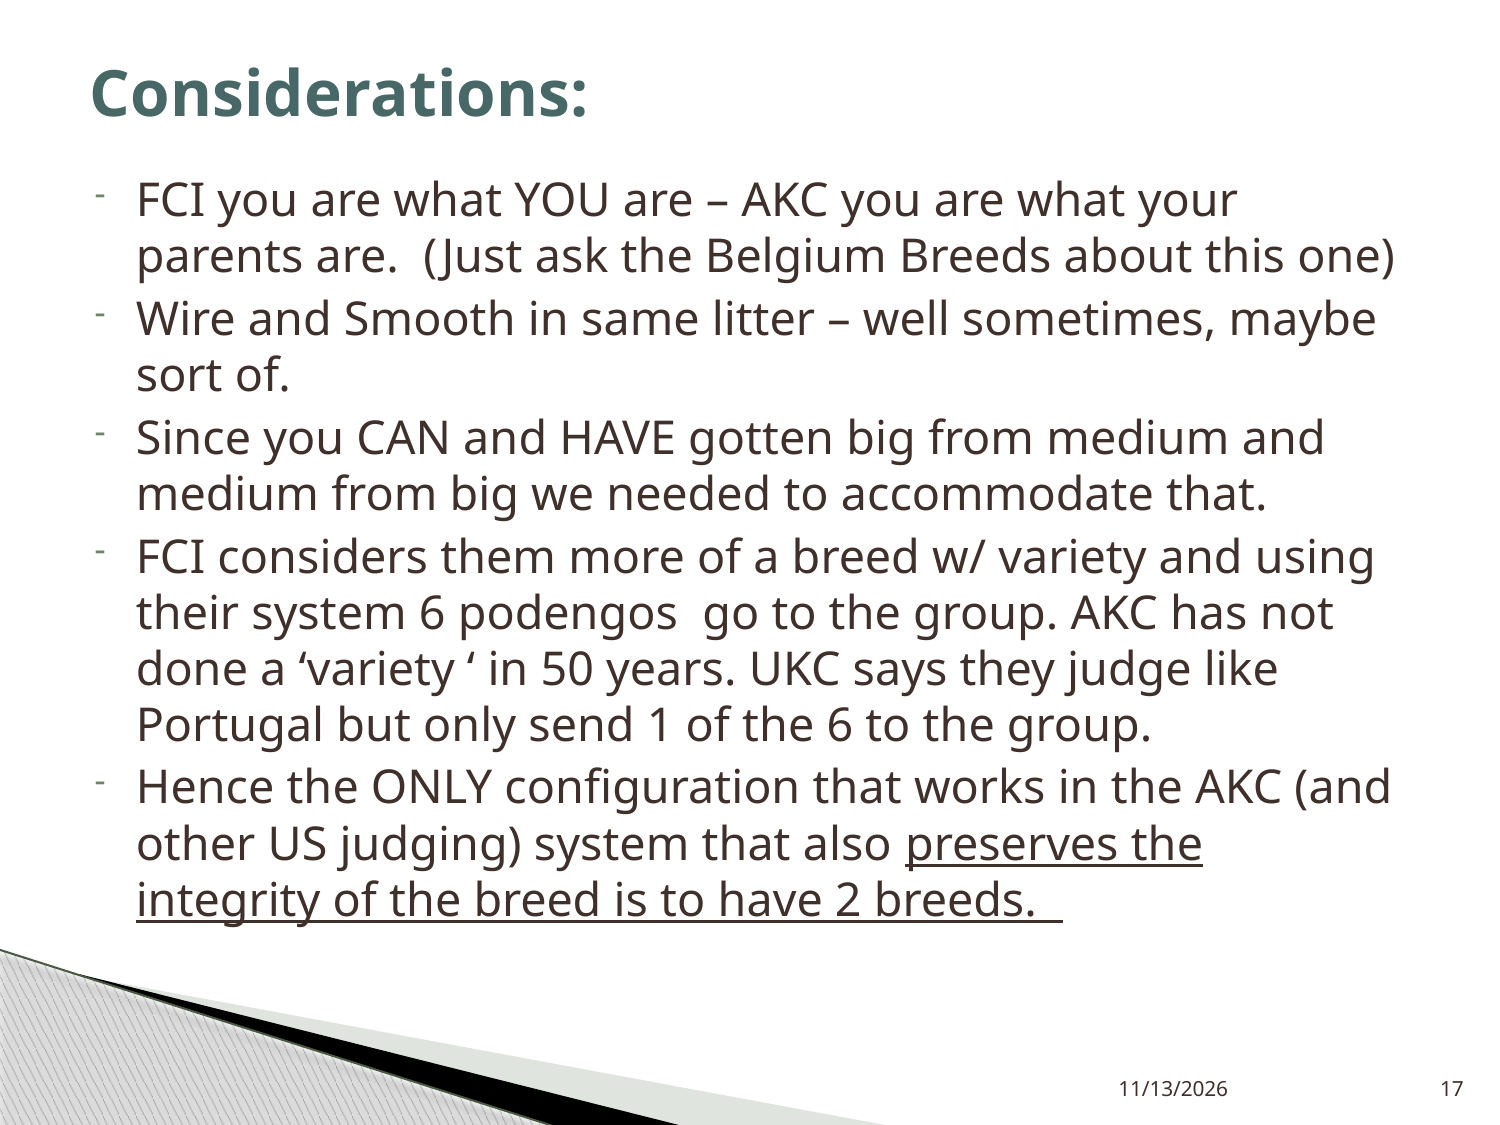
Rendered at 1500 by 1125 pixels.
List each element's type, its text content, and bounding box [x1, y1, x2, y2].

title Considerations: [75, 45, 1300, 138]
list FCI you are what YOU are – AKC you are what your parents are. (Just ask the Belgium Breeds about this one) Wire and Smooth in same litter – well sometimes, maybe sort of. Since you CAN and HAVE gotten big from medium and medium from big we needed to accommodate that. FCI considers them more of a breed w/ variety and using their system 6 podengos go to the group. AKC has not done a ‘variety ‘ in 50 years. UKC says they judge like Portugal but only send 1 of the 6 to the group. Hence the ONLY configuration that works in the AKC (and other US judging) system that also preserves the integrity of the breed is to have 2 breeds. [62, 162, 1413, 962]
slide_number 17 [1418, 1051, 1479, 1112]
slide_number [1103, 1051, 1418, 1112]
